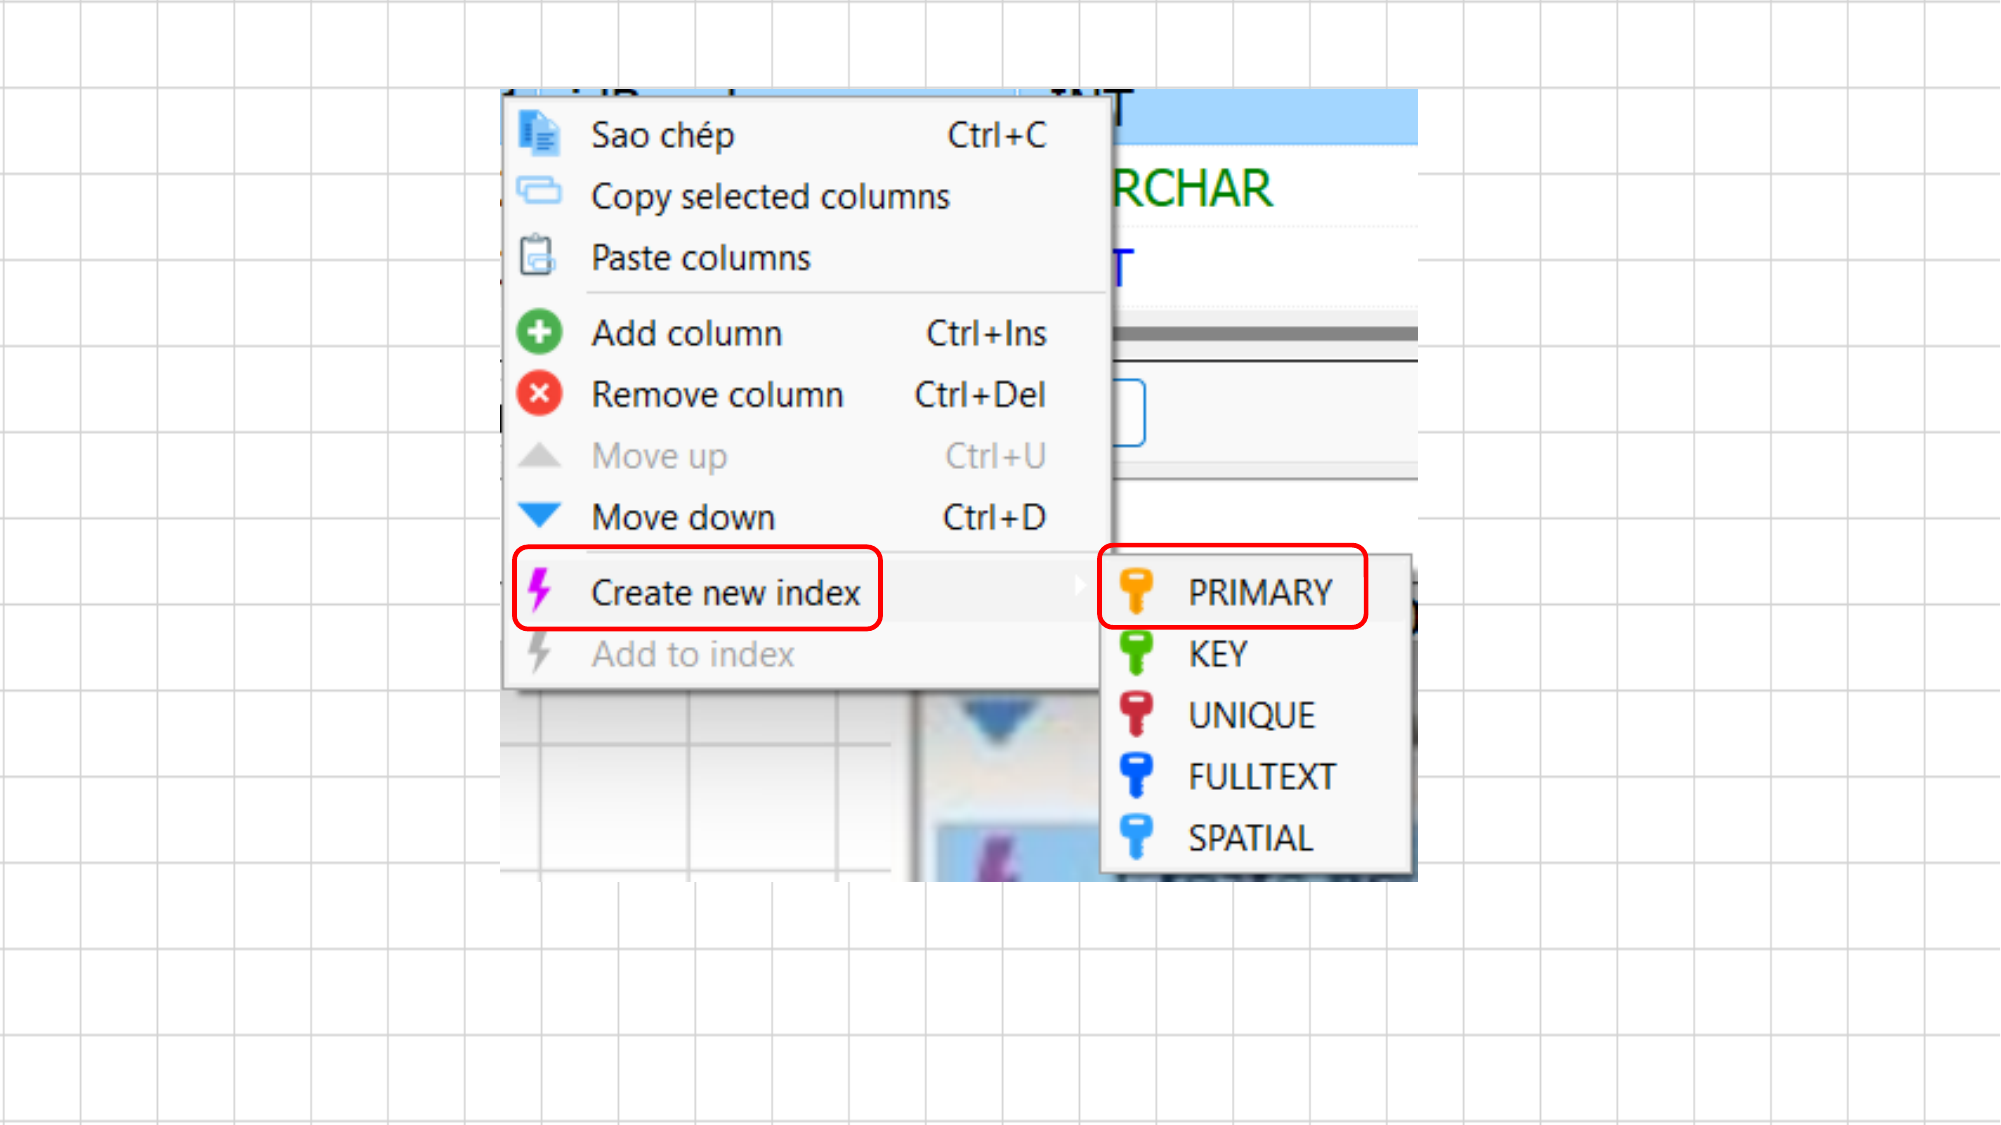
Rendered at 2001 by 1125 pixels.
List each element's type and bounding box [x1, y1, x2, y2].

text_box [500, 89, 1418, 882]
picture [0, 0, 2001, 1125]
